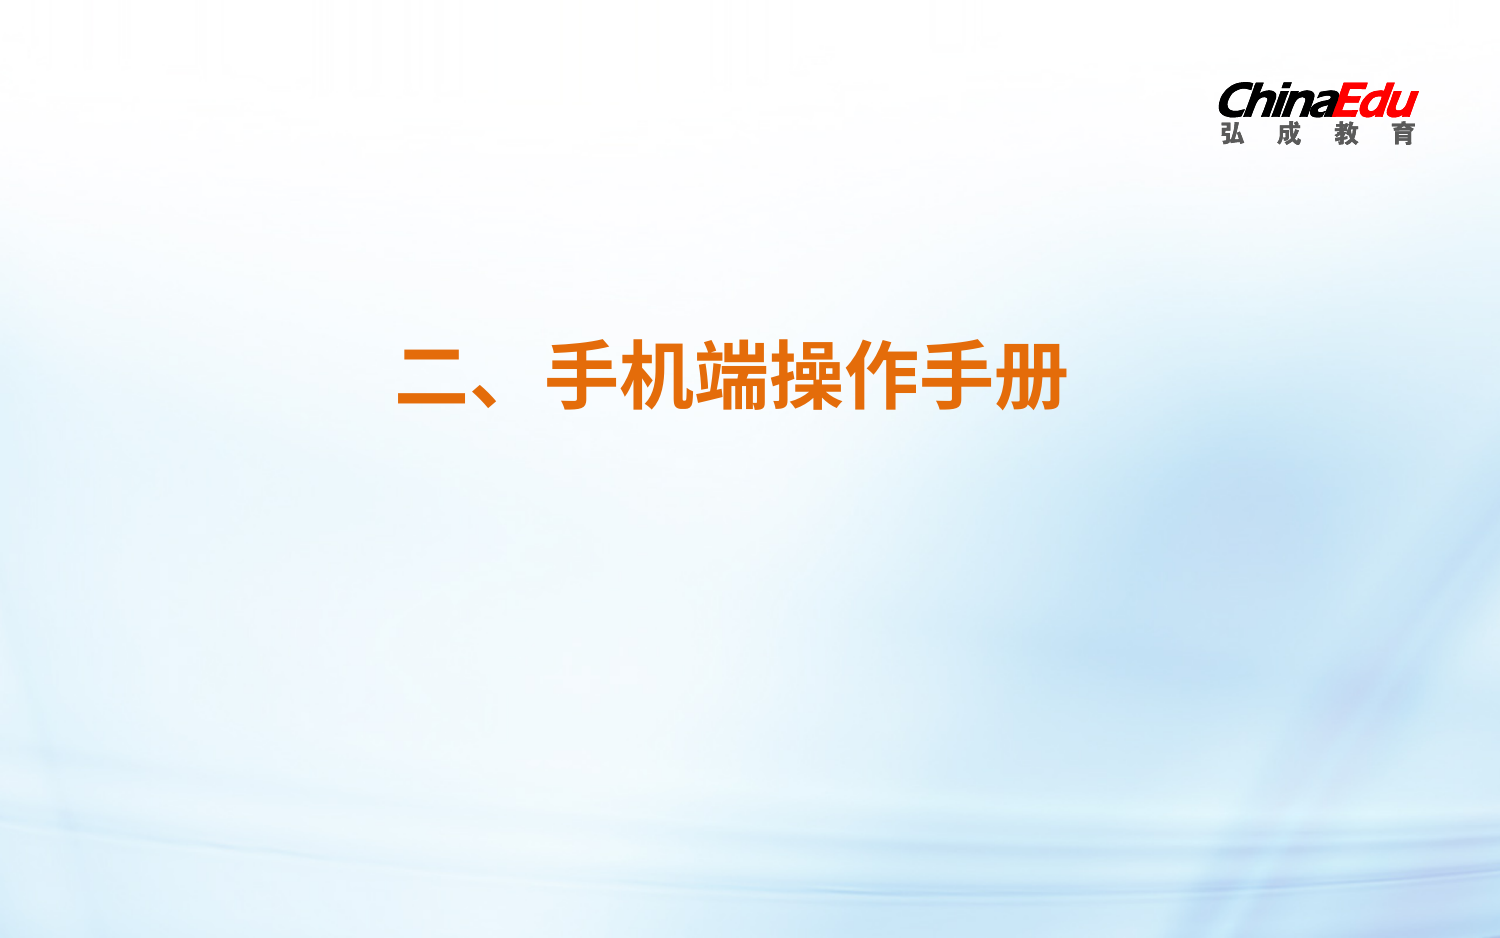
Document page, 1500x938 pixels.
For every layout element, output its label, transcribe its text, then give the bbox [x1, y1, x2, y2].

picture [0, 0, 1500, 938]
title 二、手机端操作手册 [206, 256, 1258, 491]
